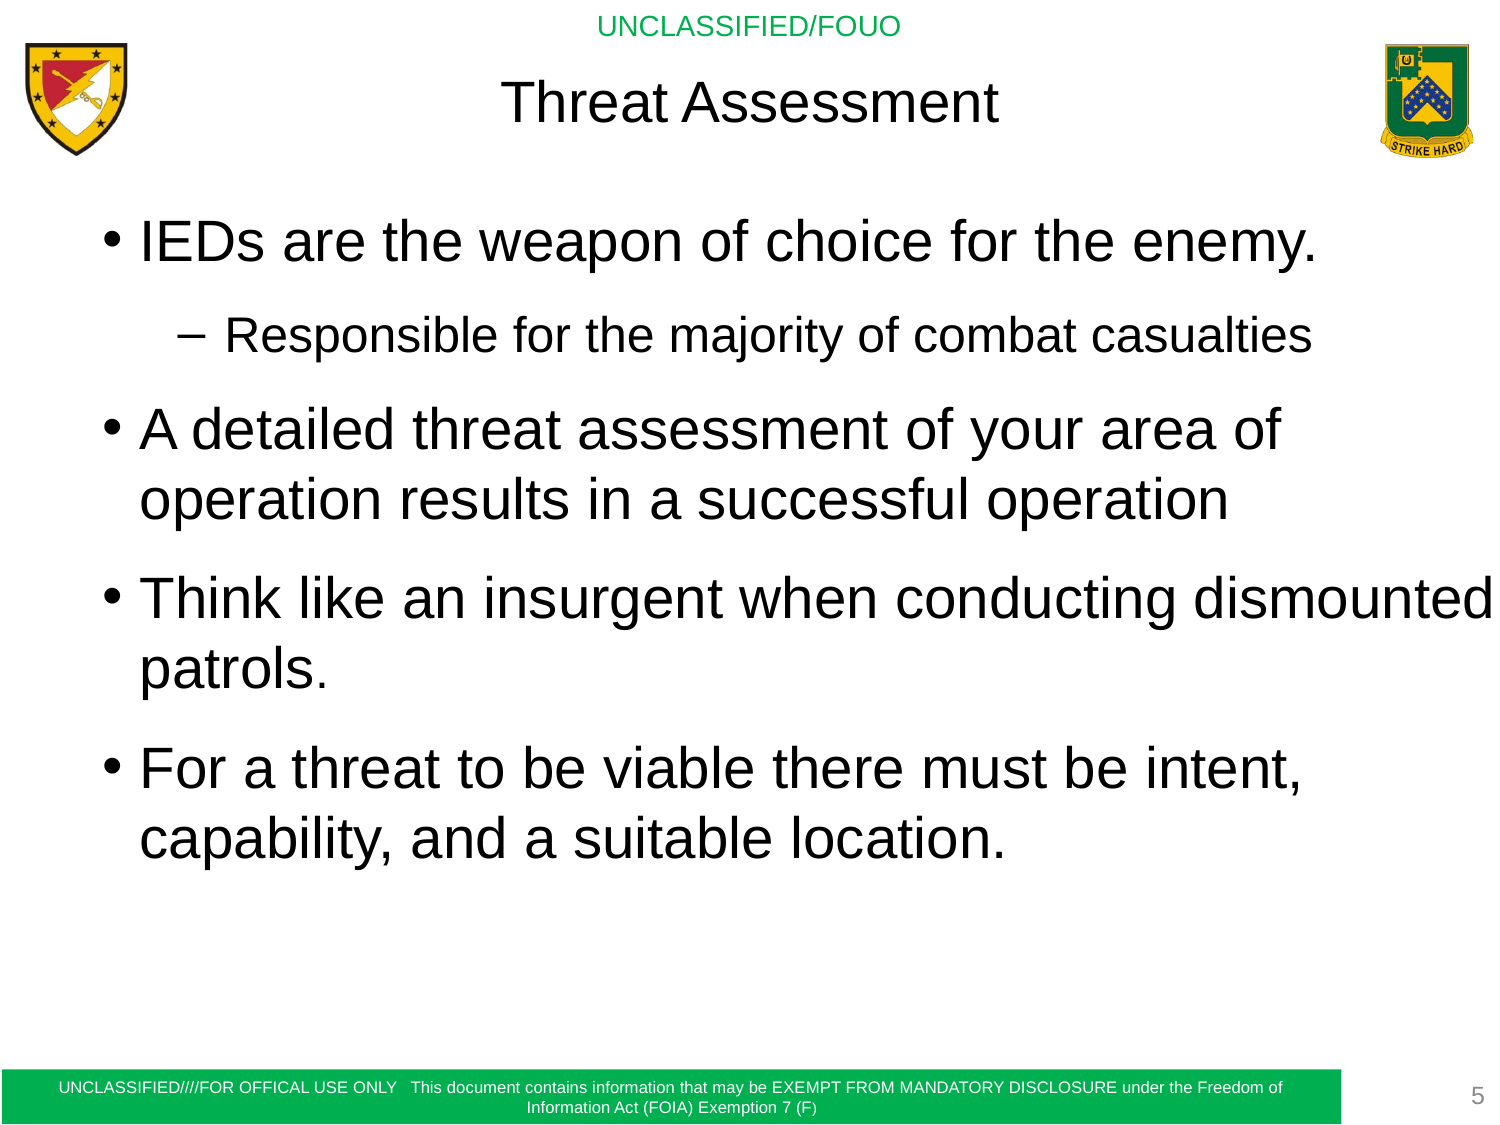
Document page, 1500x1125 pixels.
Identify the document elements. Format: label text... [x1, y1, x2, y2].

picture [19, 43, 133, 156]
slide_number 5 [1365, 1065, 1500, 1125]
picture [1380, 44, 1474, 158]
title Threat Assessment [75, 45, 1425, 154]
list IEDs are the weapon of choice for the enemy. Responsible for the majority of combat casualties A detailed threat assessment of your area of operation results in a successful operation Think like an insurgent when conducting dismounted patrols. For a threat to be viable there must be intent, capability, and a suitable location. [87, 195, 1500, 1125]
